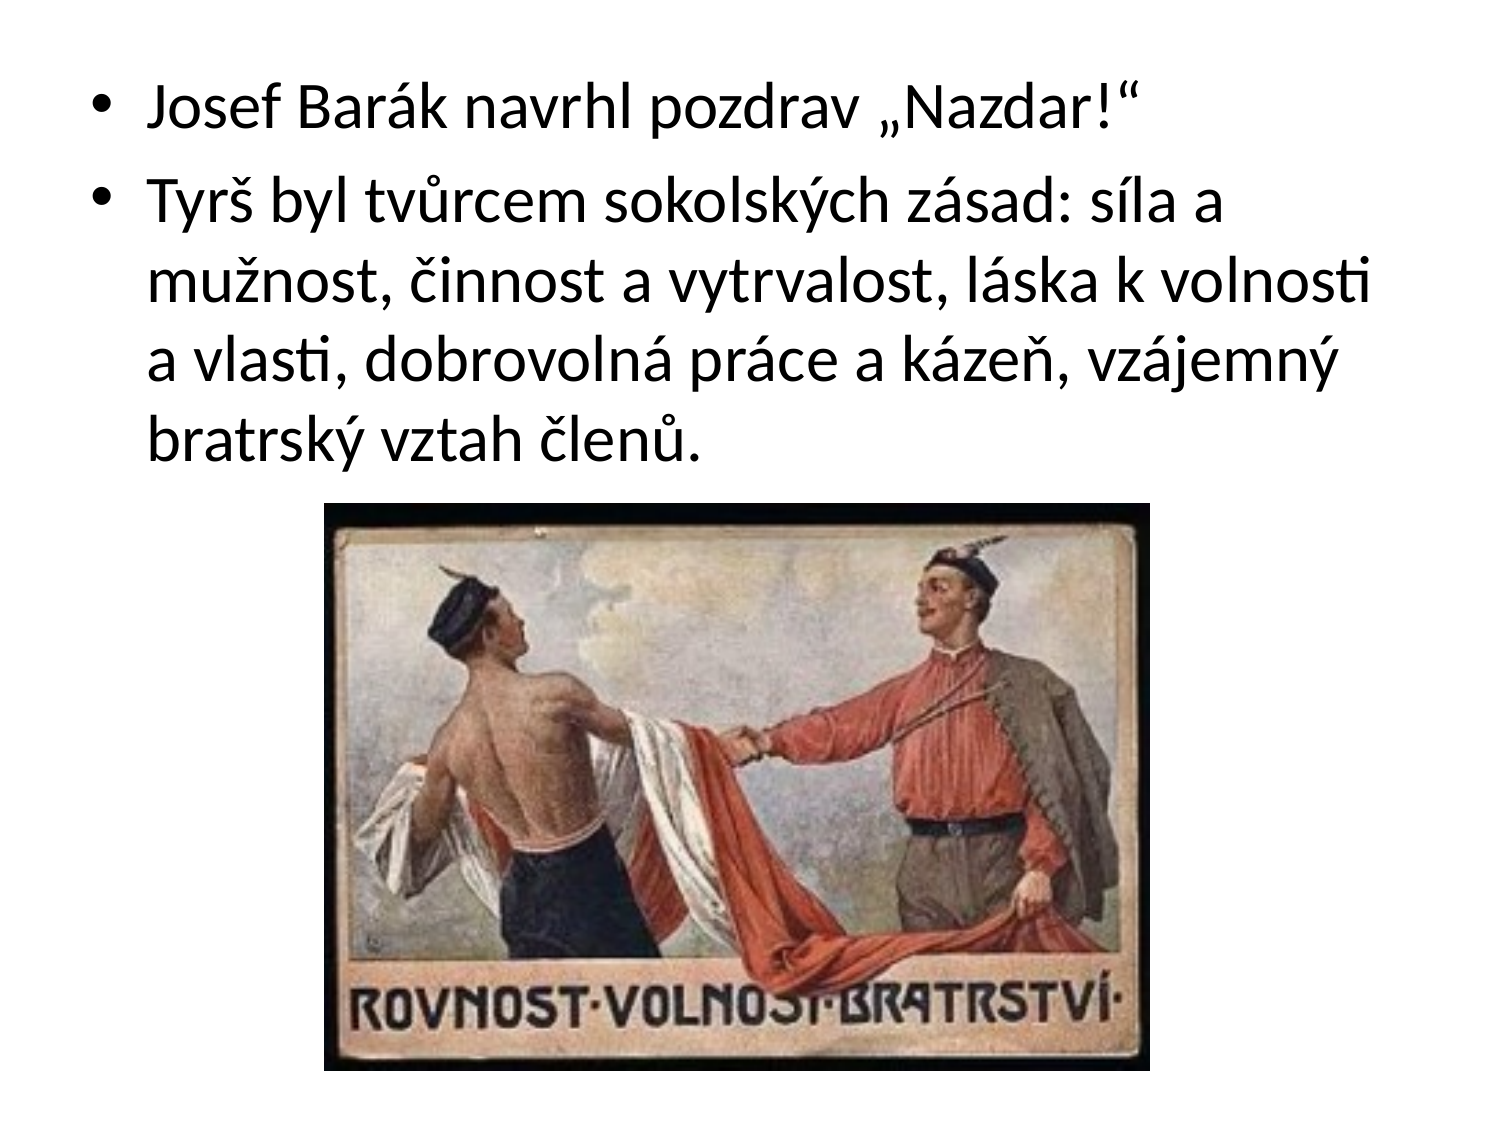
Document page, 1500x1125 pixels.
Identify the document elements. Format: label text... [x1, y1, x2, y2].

list Josef Barák navrhl pozdrav „Nazdar!“ Tyrš byl tvůrcem sokolských zásad: síla a mužnost, činnost a vytrvalost, láska k volnosti a vlasti, dobrovolná práce a kázeň, vzájemný bratrský vztah členů. [75, 54, 1425, 1094]
picture [324, 503, 1150, 1071]
